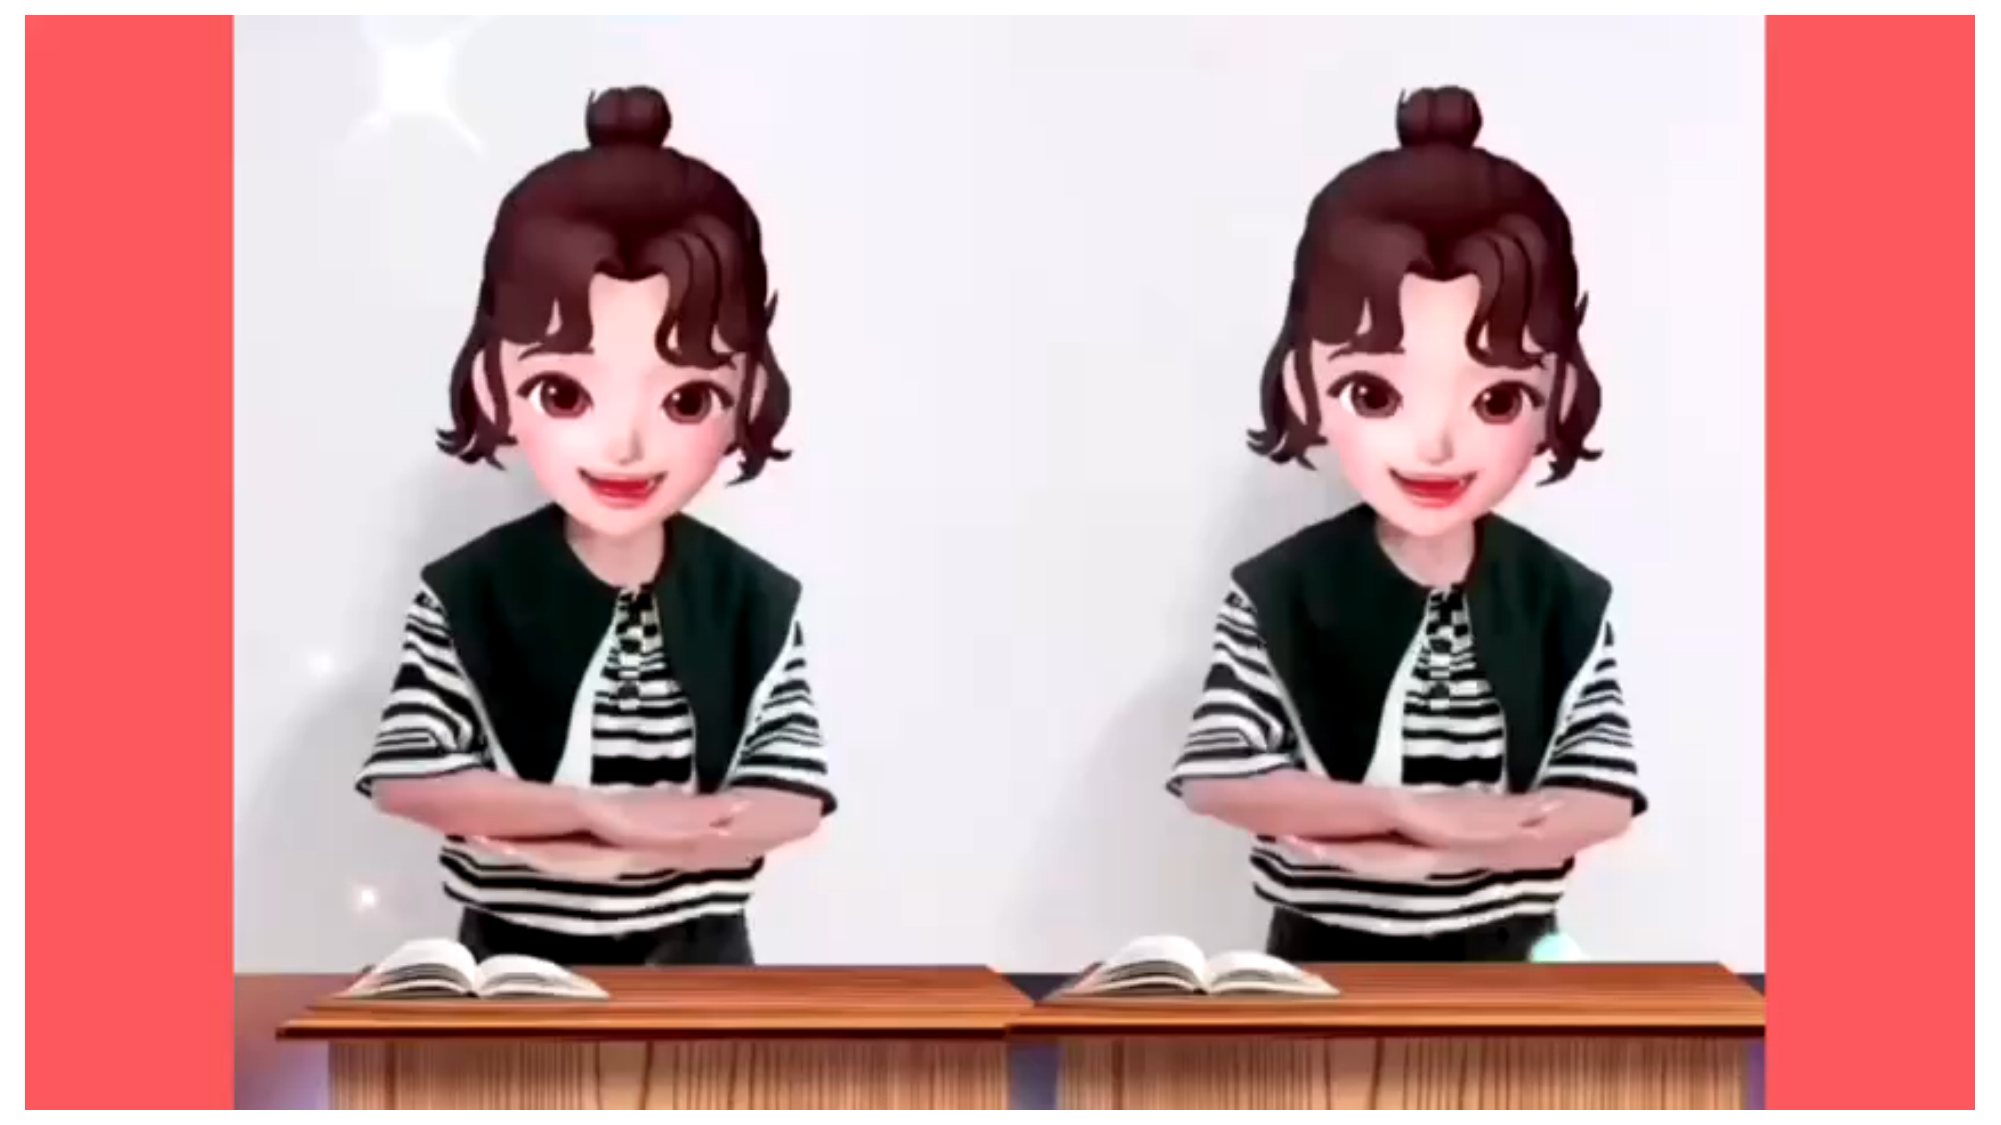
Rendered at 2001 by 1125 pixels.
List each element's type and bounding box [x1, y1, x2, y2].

text_box [24, 14, 1975, 1111]
